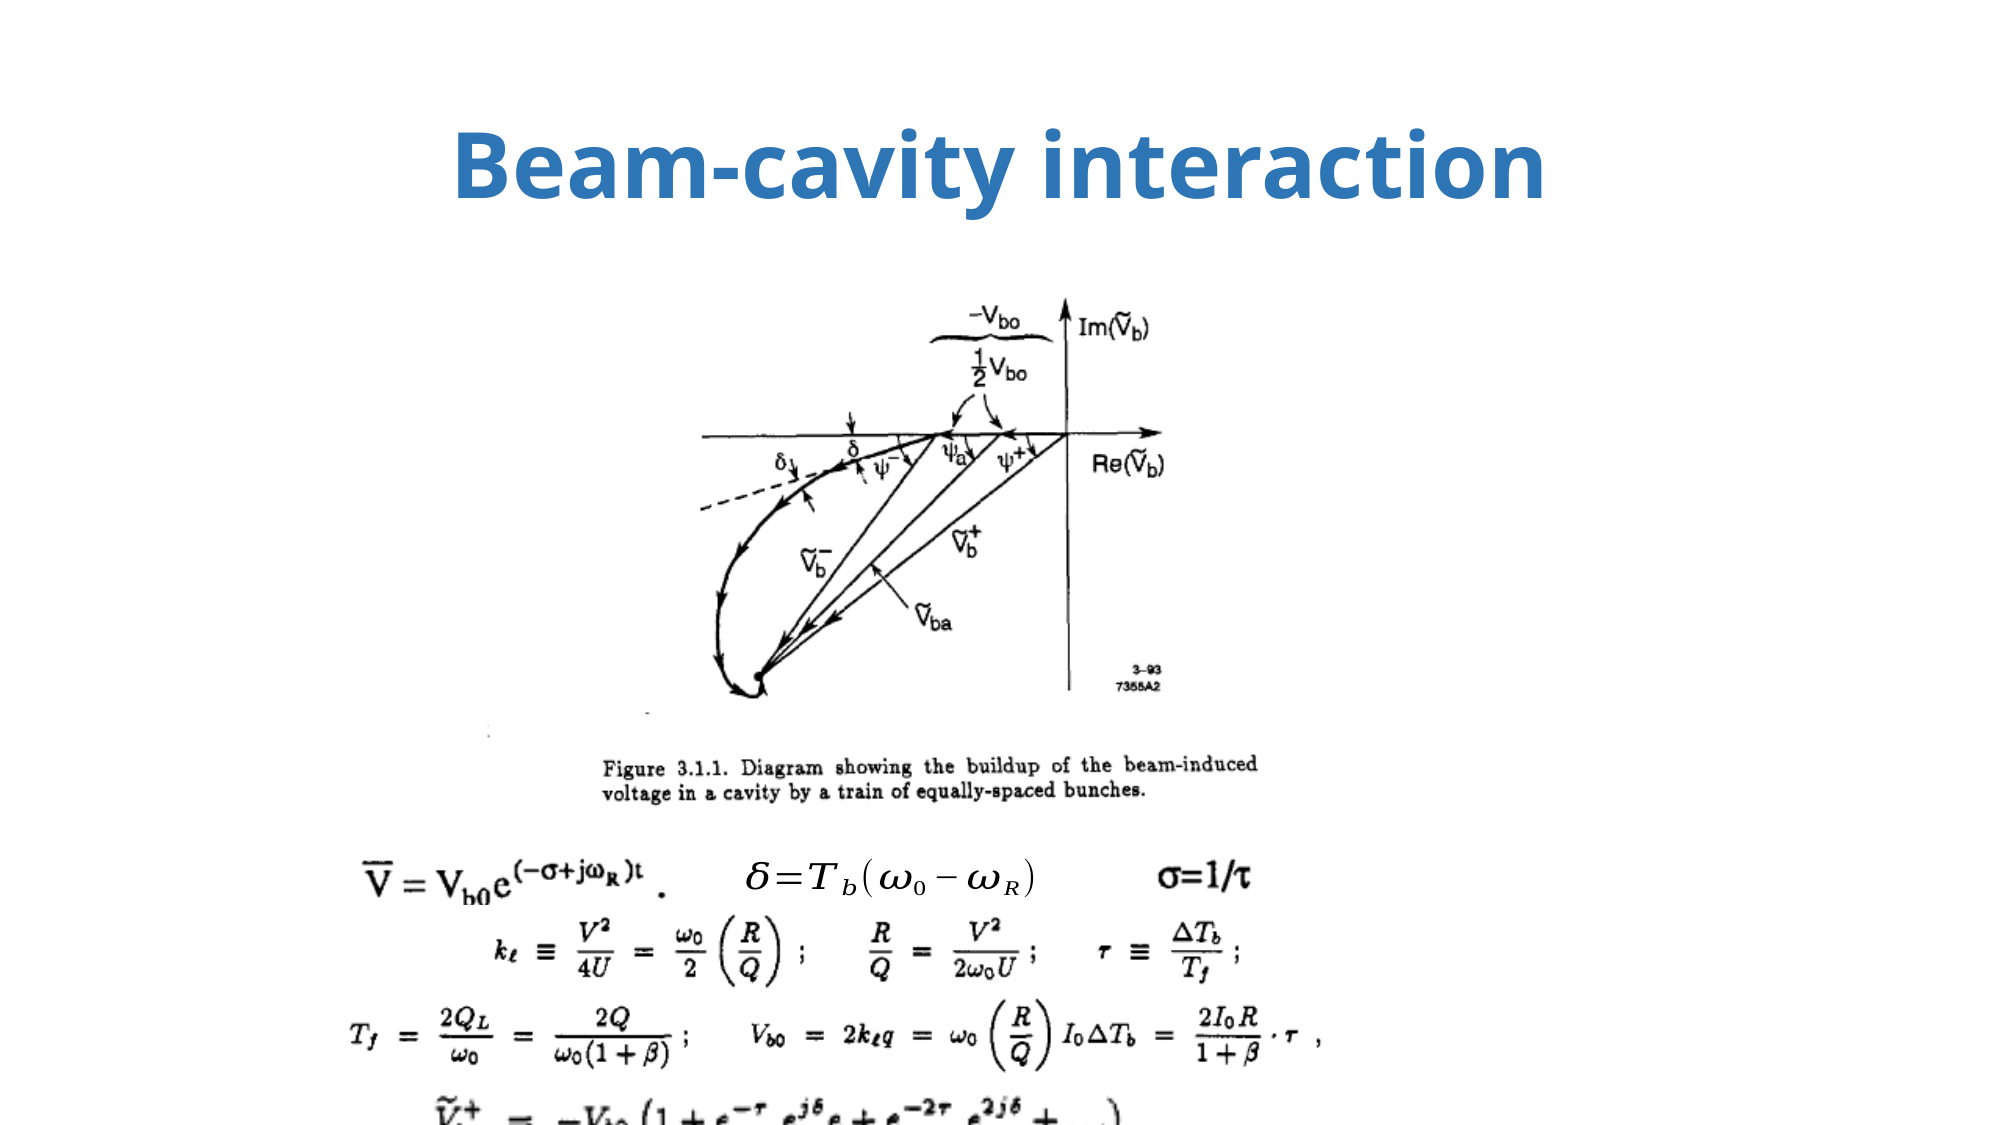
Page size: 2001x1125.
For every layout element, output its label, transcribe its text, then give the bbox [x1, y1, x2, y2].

picture [295, 849, 1339, 1073]
picture [441, 251, 1339, 827]
picture [406, 1077, 1147, 1125]
title Beam-cavity interaction [137, 59, 1863, 278]
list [315, 817, 714, 905]
